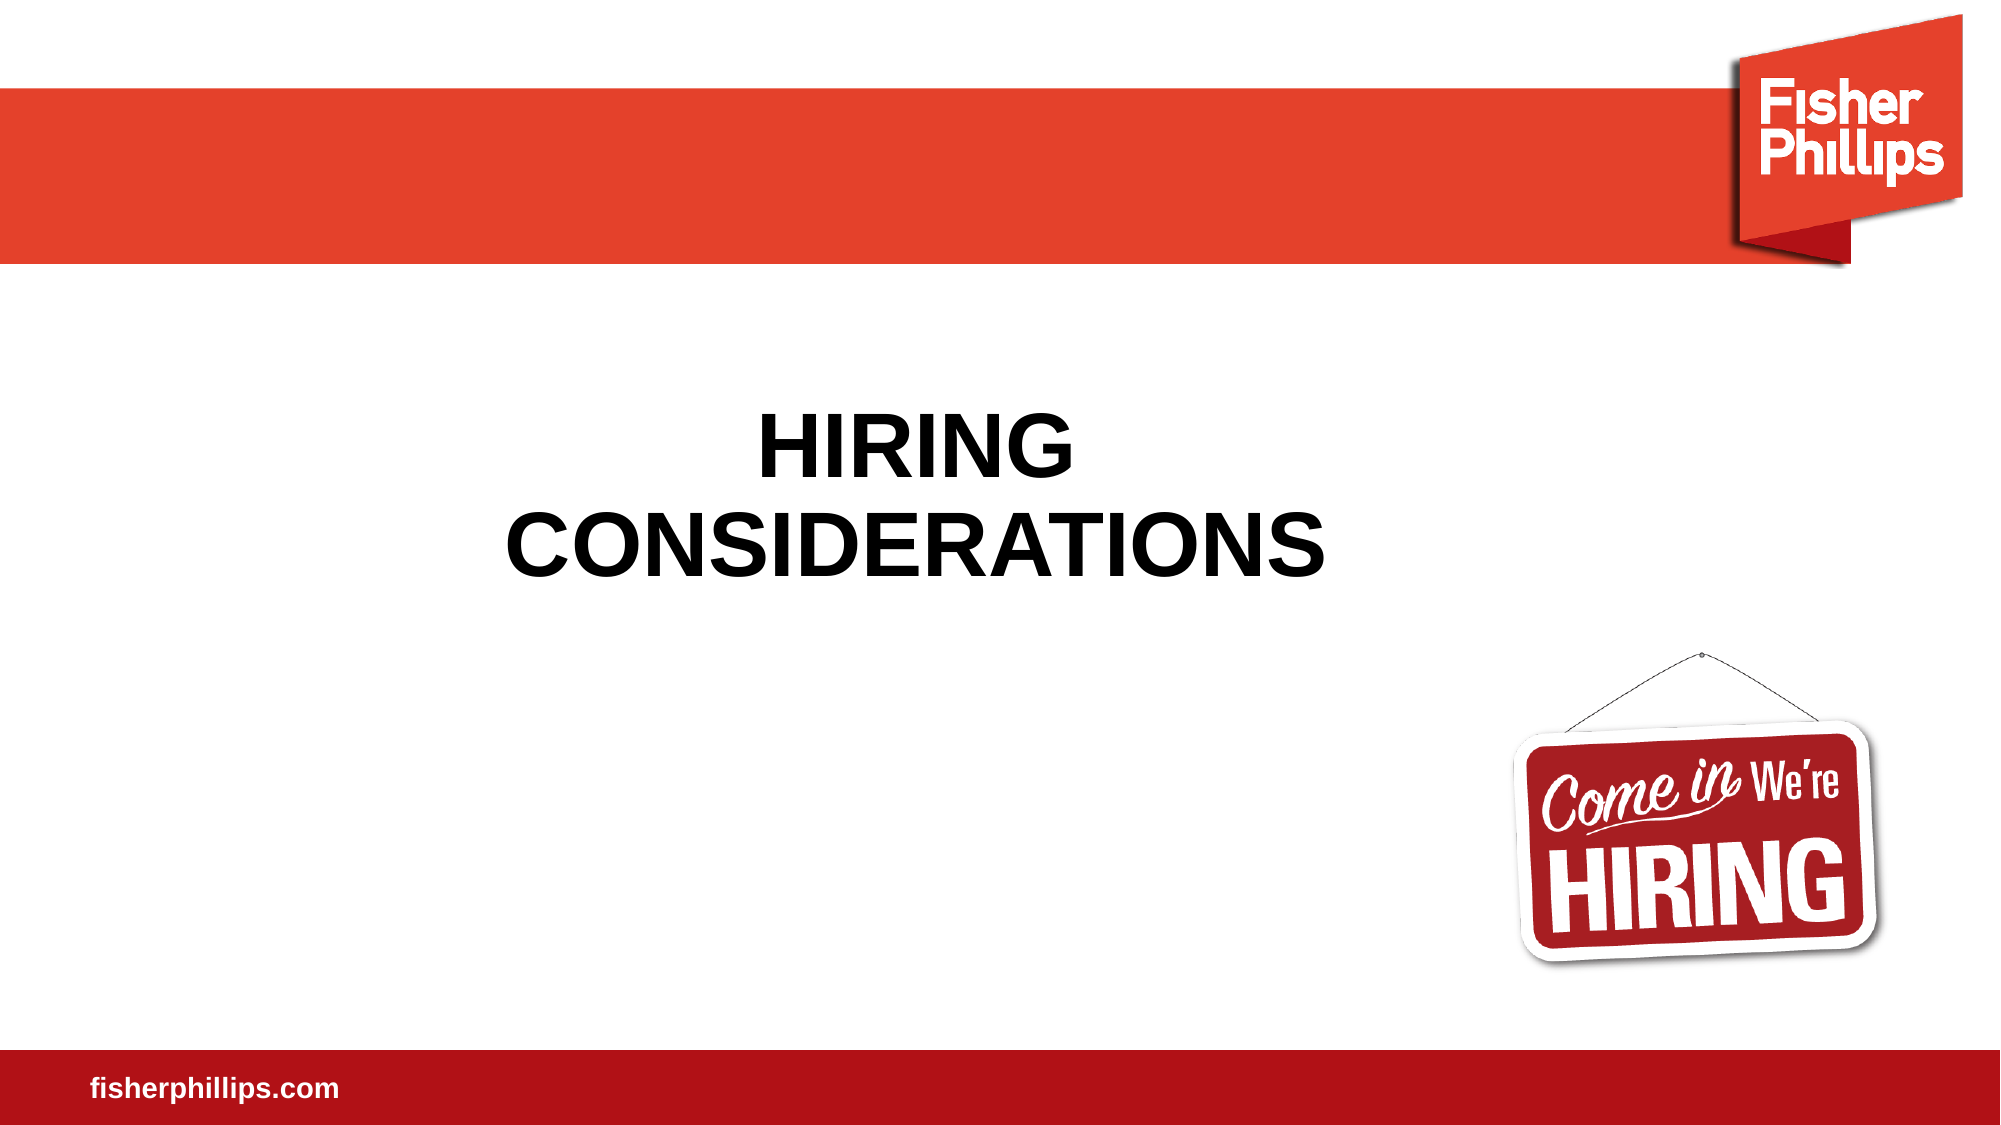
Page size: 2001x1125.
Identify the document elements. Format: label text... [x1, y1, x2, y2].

picture [1712, 8, 1973, 269]
picture [1483, 644, 1912, 977]
list HIRING CONSIDERATIONS [318, 390, 1516, 857]
